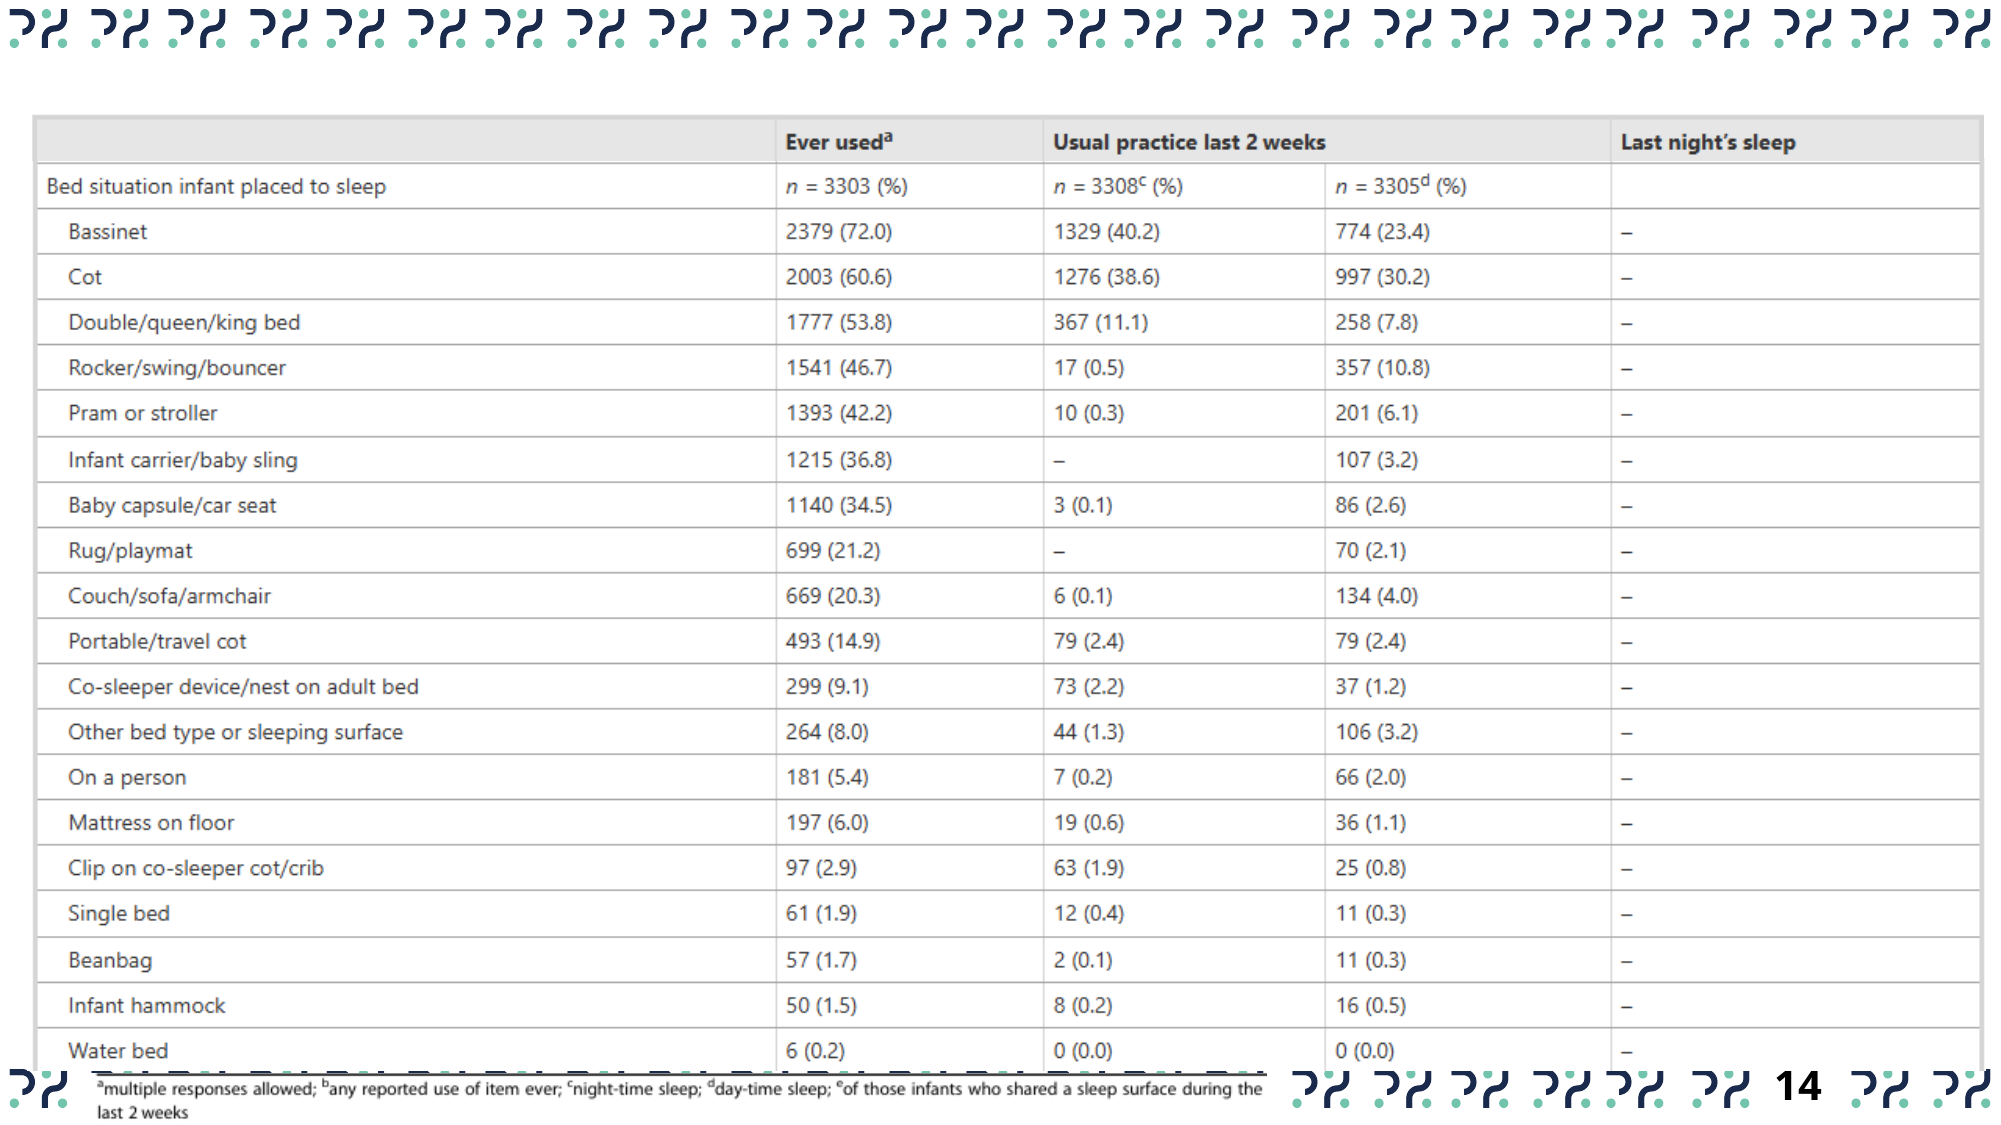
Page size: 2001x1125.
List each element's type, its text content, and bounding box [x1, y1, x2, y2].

picture [0, 0, 2001, 74]
slide_number 14 [1387, 1072, 1838, 1117]
picture [0, 111, 2001, 1125]
